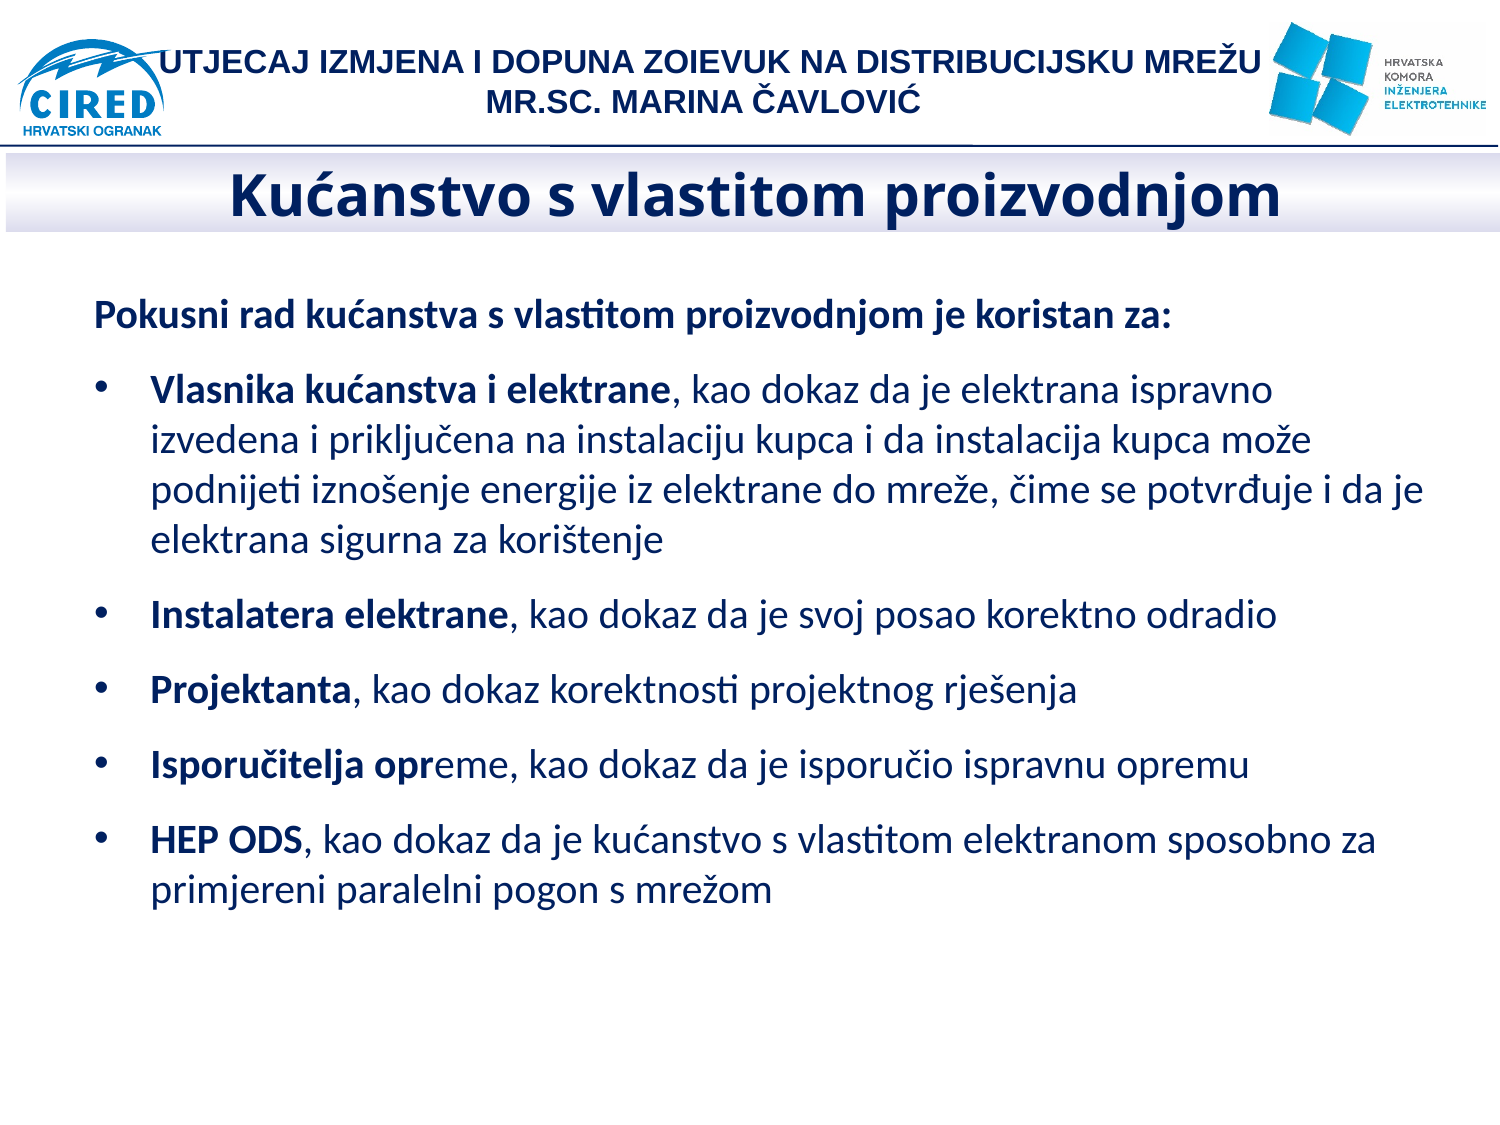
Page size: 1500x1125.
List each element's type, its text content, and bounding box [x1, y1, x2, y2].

picture [17, 38, 172, 137]
picture [1269, 22, 1486, 137]
text_box UTJECAJ IZMJENA I DOPUNA ZOIEVUK NA DISTRIBUCIJSKU MREŽU Mr.sc. Marina Čavlović [29, 23, 1267, 137]
text_box Kućanstvo s vlastitom proizvodnjom [5, 153, 1500, 232]
list Pokusni rad kućanstva s vlastitom proizvodnjom je koristan za: Vlasnika kućanstva i elektrane, kao dokaz da je elektrana ispravno izvedena i priključena na instalaciju kupca i da instalacija kupca može podnijeti iznošenje energije iz elektrane do mreže, čime se potvrđuje i da je elektrana sigurna za korištenje Instalatera elektrane, kao dokaz da je svoj posao korektno odradio Projektanta, kao dokaz korektnosti projektnog rješenja Isporučitelja opreme, kao dokaz da je isporučio ispravnu opremu HEP ODS, kao dokaz da je kućanstvo s vlastitom elektranom sposobno za primjereni paralelni pogon s mrežom [79, 278, 1447, 1035]
